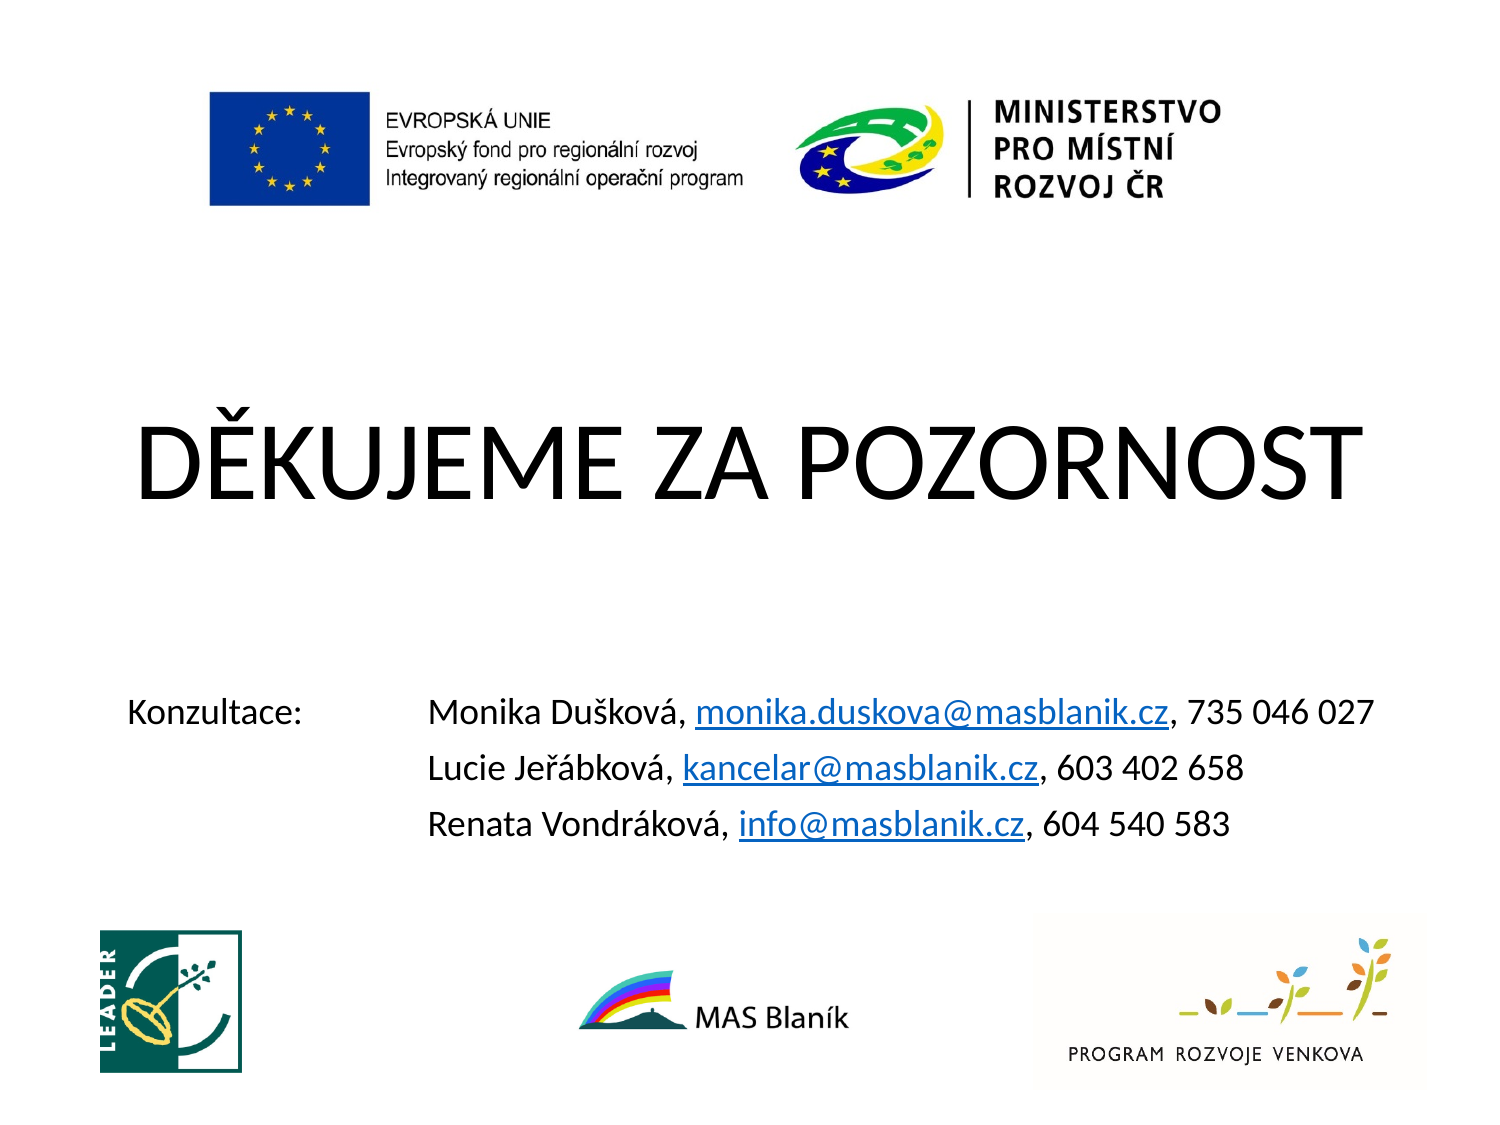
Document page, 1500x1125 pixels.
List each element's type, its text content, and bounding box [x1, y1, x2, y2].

title DĚKUJEME ZA POZORNOST [112, 219, 1388, 532]
subtitle Konzultace: Monika Dušková, monika.duskova@masblanik.cz, 735 046 027 Lucie Jeřábková, kancelar@masblanik.cz, 603 402 658 Renata Vondráková, info@masblanik.cz, 604 540 583 [112, 684, 1447, 861]
picture [572, 965, 857, 1038]
picture [100, 930, 242, 1073]
picture [174, 52, 1255, 243]
picture [1033, 913, 1427, 1090]
